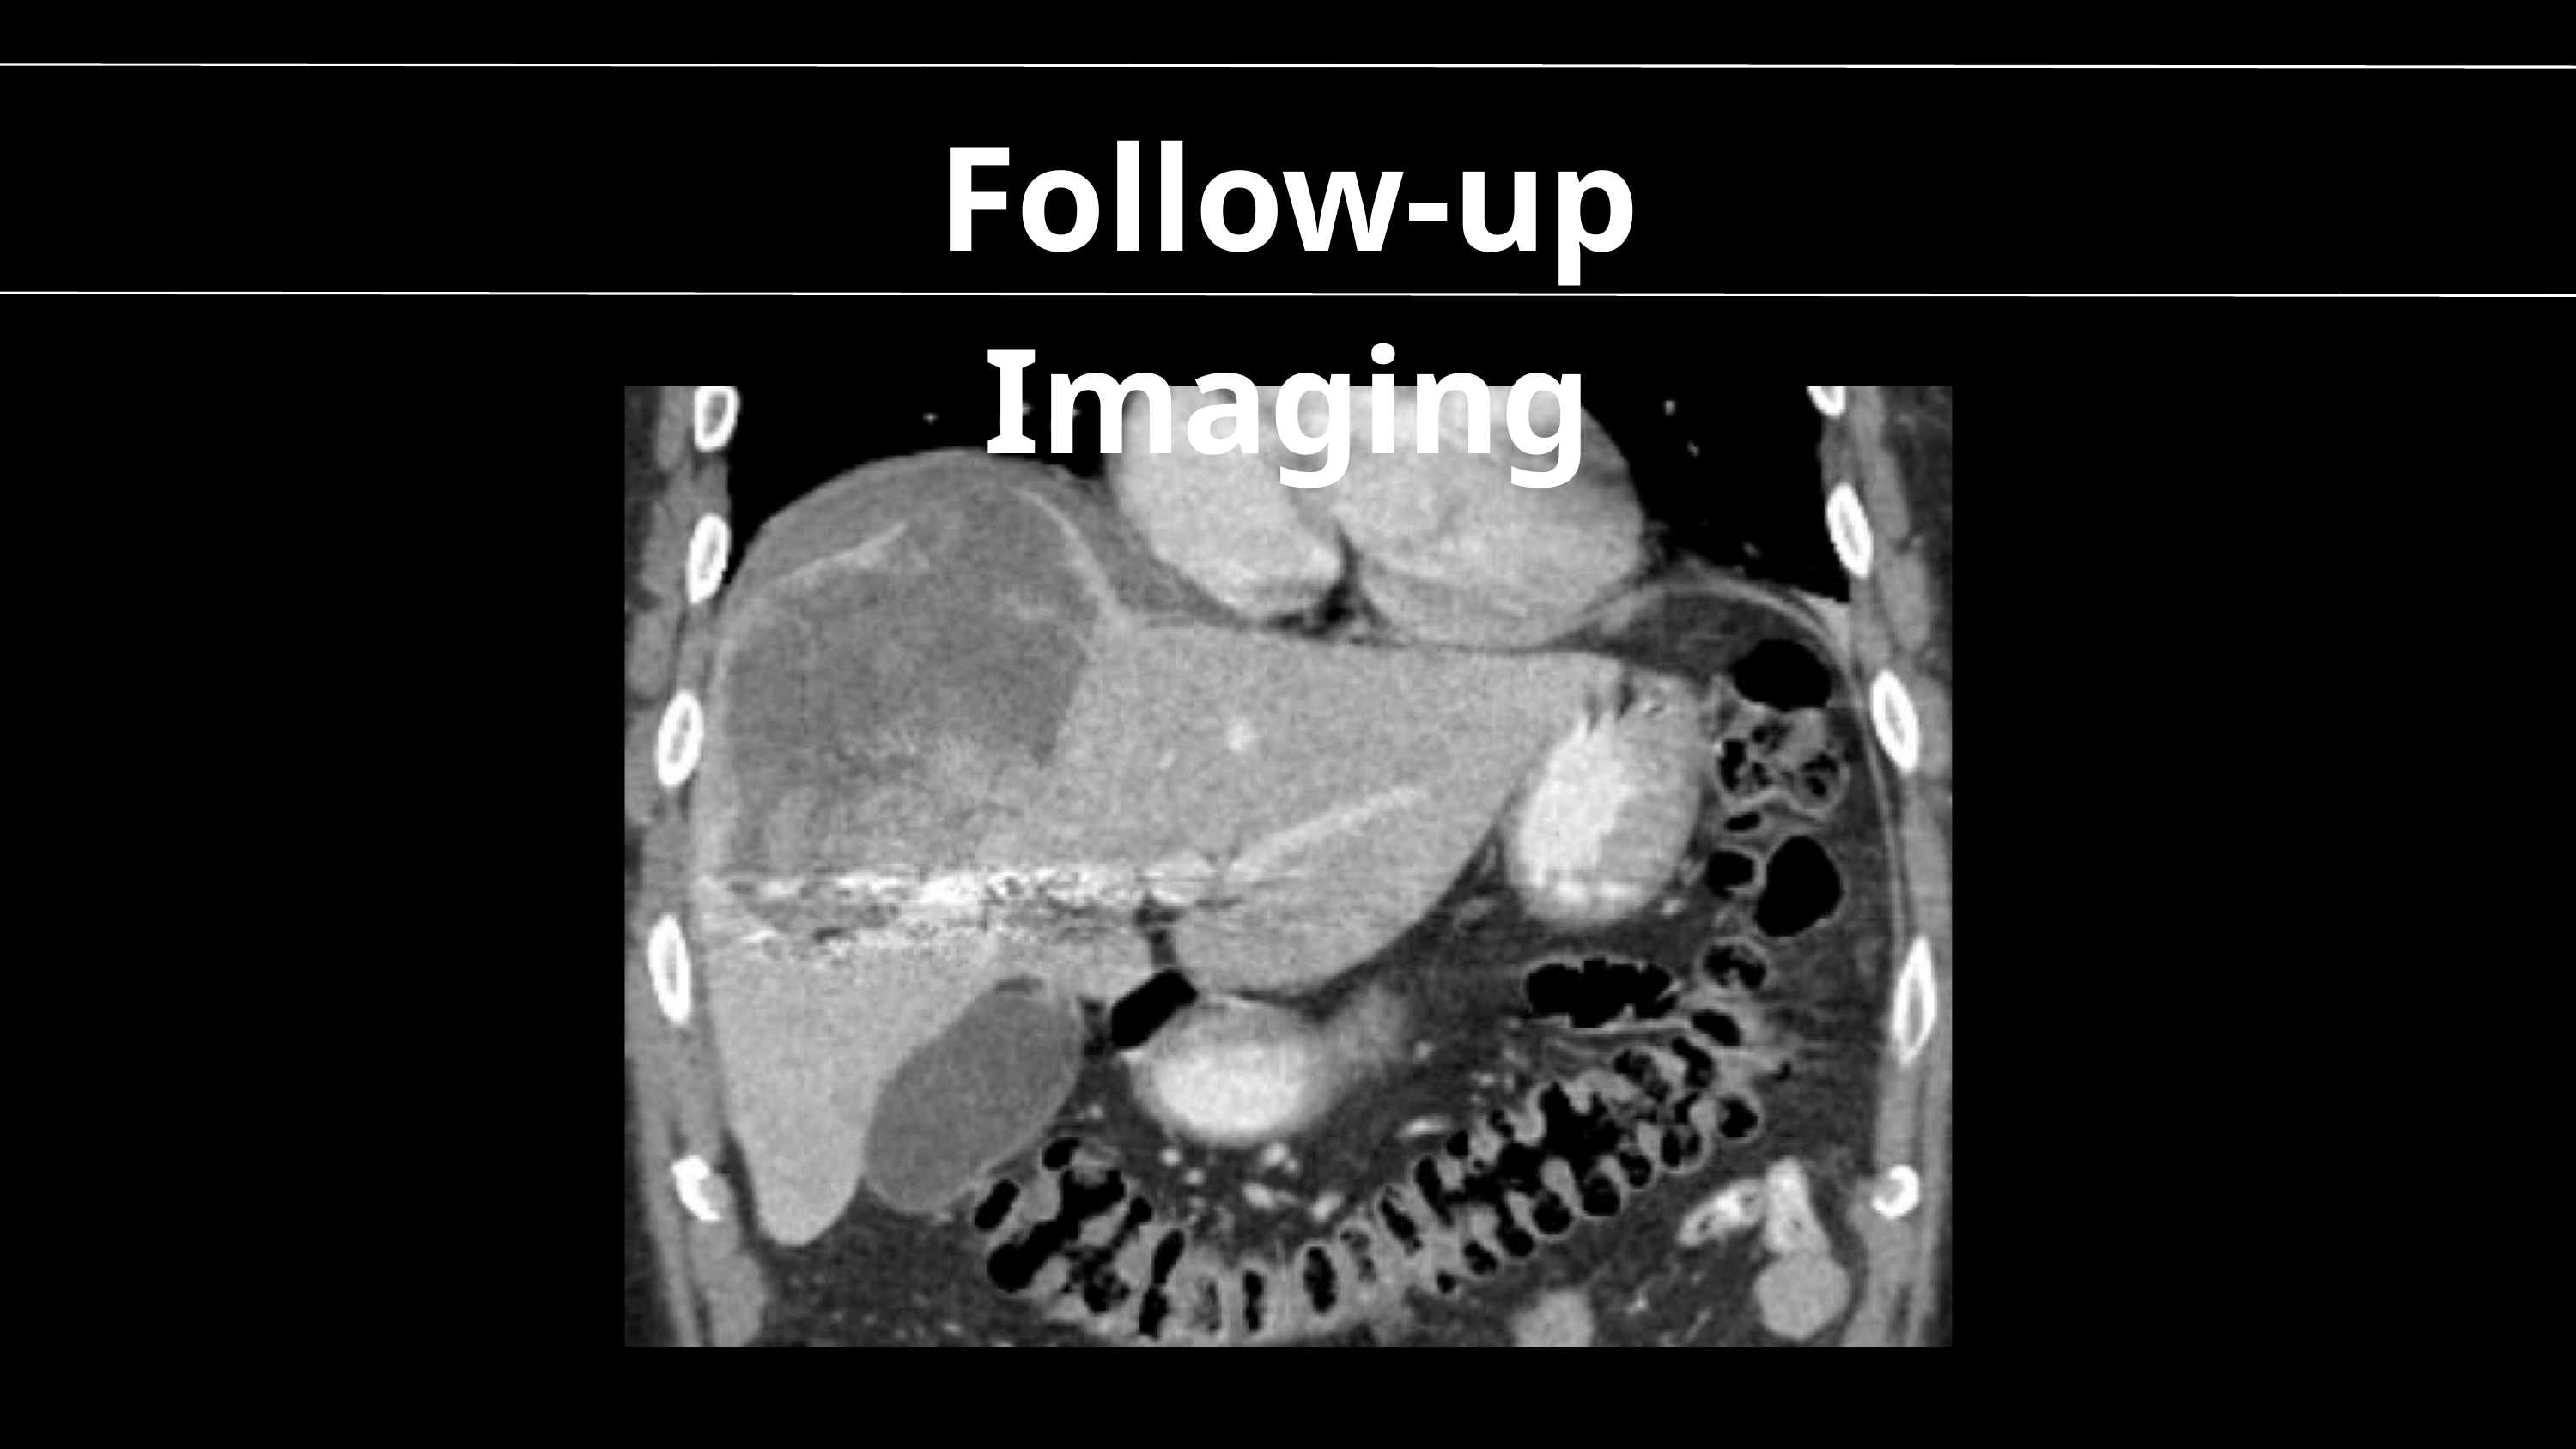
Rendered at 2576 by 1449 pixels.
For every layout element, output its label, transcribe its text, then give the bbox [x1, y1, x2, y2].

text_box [623, 385, 1953, 1348]
text_box Follow-up Imaging [651, 77, 1924, 385]
